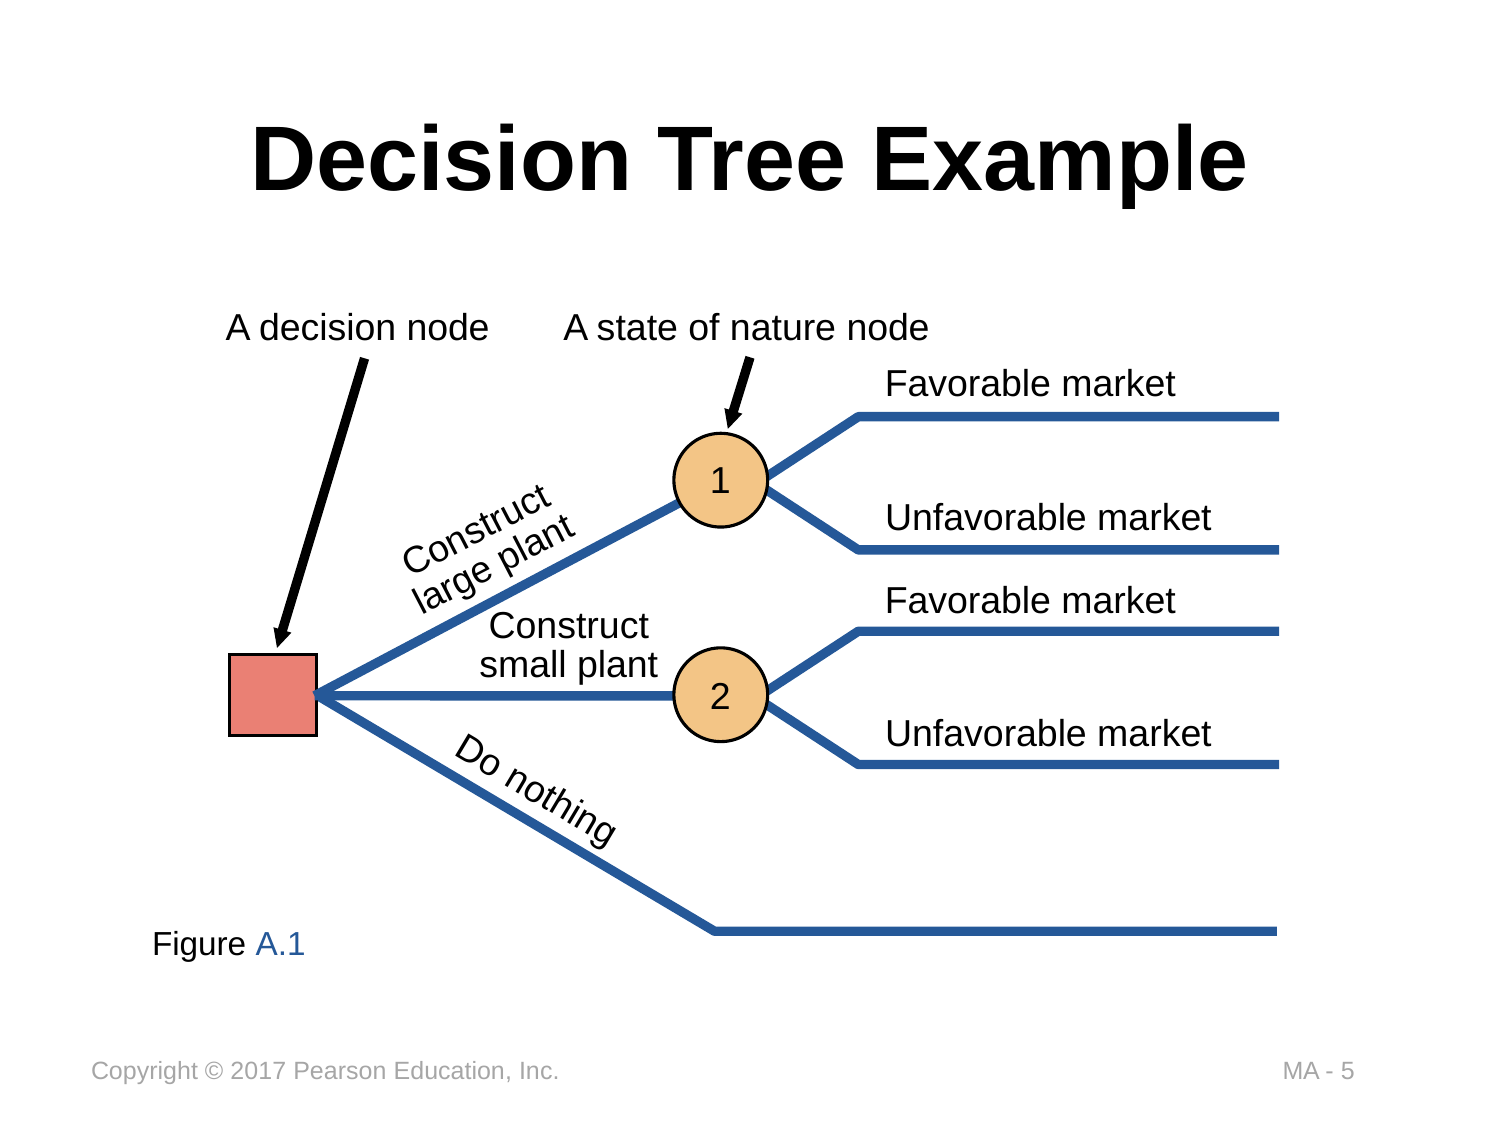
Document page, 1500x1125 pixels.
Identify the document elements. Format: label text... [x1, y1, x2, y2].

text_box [314, 600, 768, 742]
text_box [544, 295, 949, 430]
title Decision Tree Example [112, 71, 1388, 236]
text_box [774, 568, 1280, 694]
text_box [314, 433, 768, 600]
text_box Figure A.1 [138, 914, 320, 970]
text_box [229, 656, 308, 736]
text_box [314, 693, 1278, 932]
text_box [207, 295, 508, 649]
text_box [773, 351, 1280, 551]
